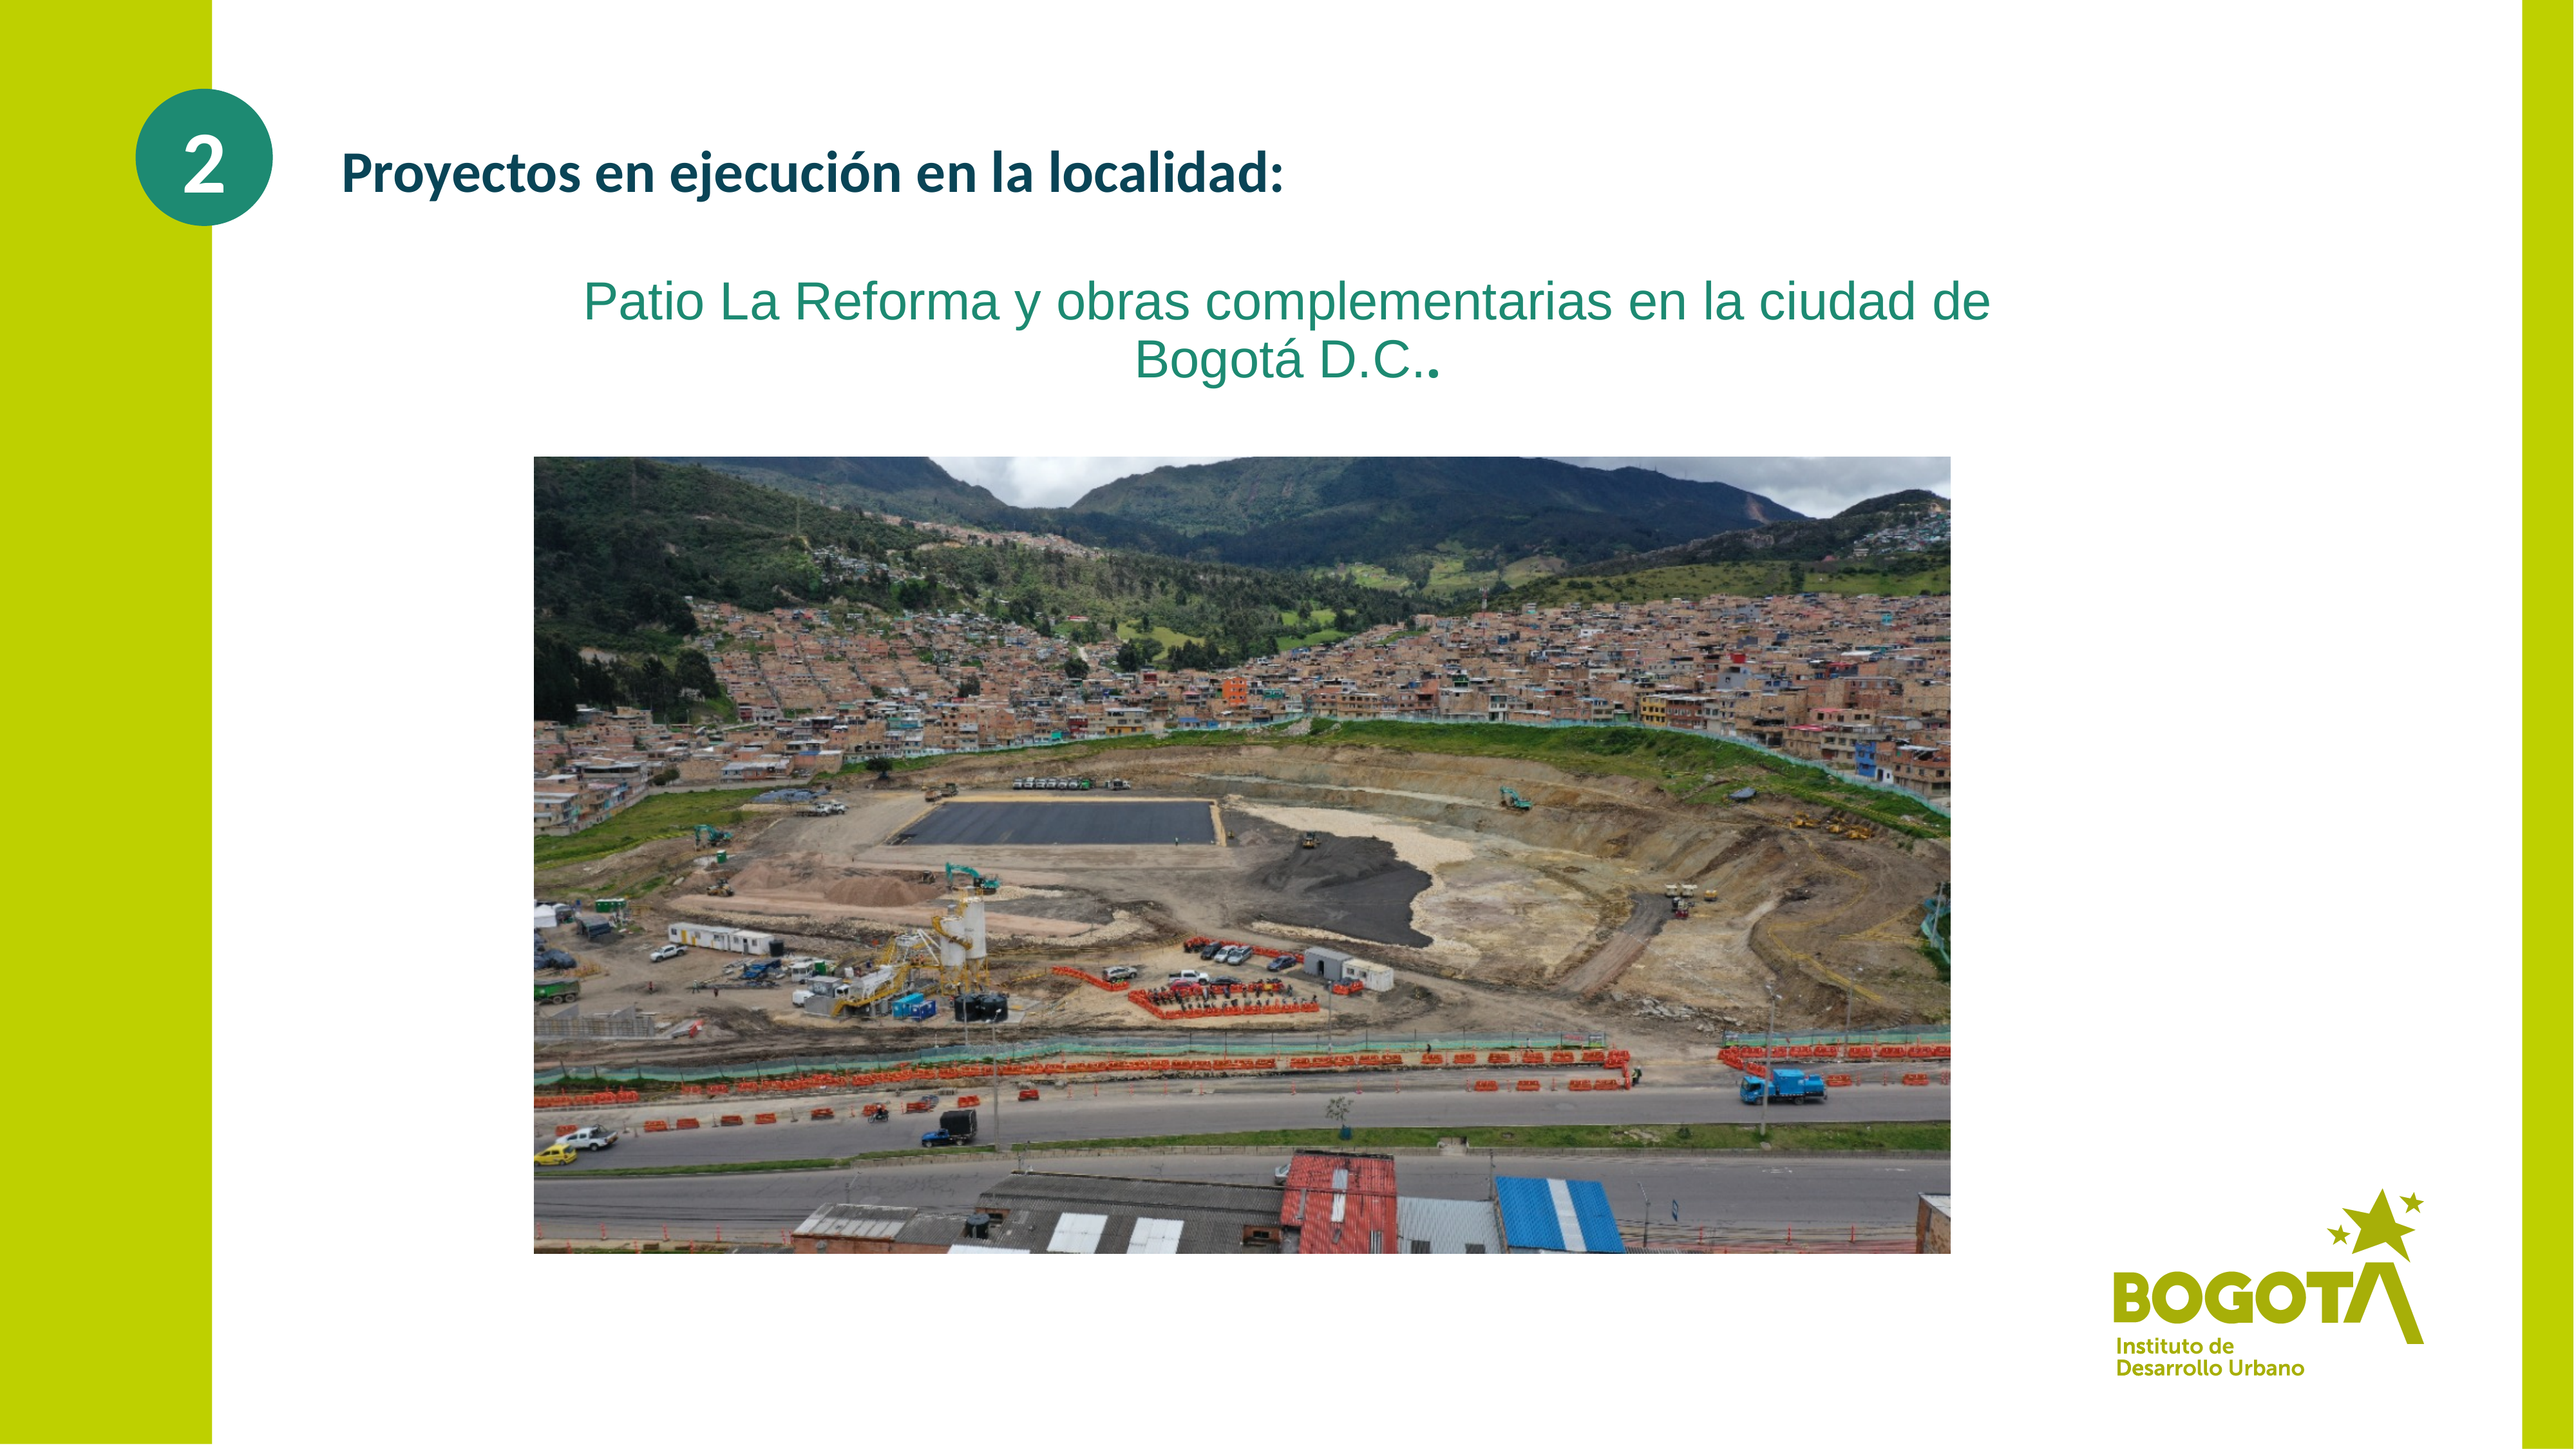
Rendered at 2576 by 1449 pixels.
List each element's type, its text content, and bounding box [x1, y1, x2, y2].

text_box Proyectos en ejecución en la localidad: [318, 108, 1886, 239]
text_box Patio La Reforma y obras complementarias en la ciudad de Bogotá D.C.. [504, 260, 2072, 402]
picture [0, 0, 2576, 1449]
text_box 2 [135, 88, 274, 227]
